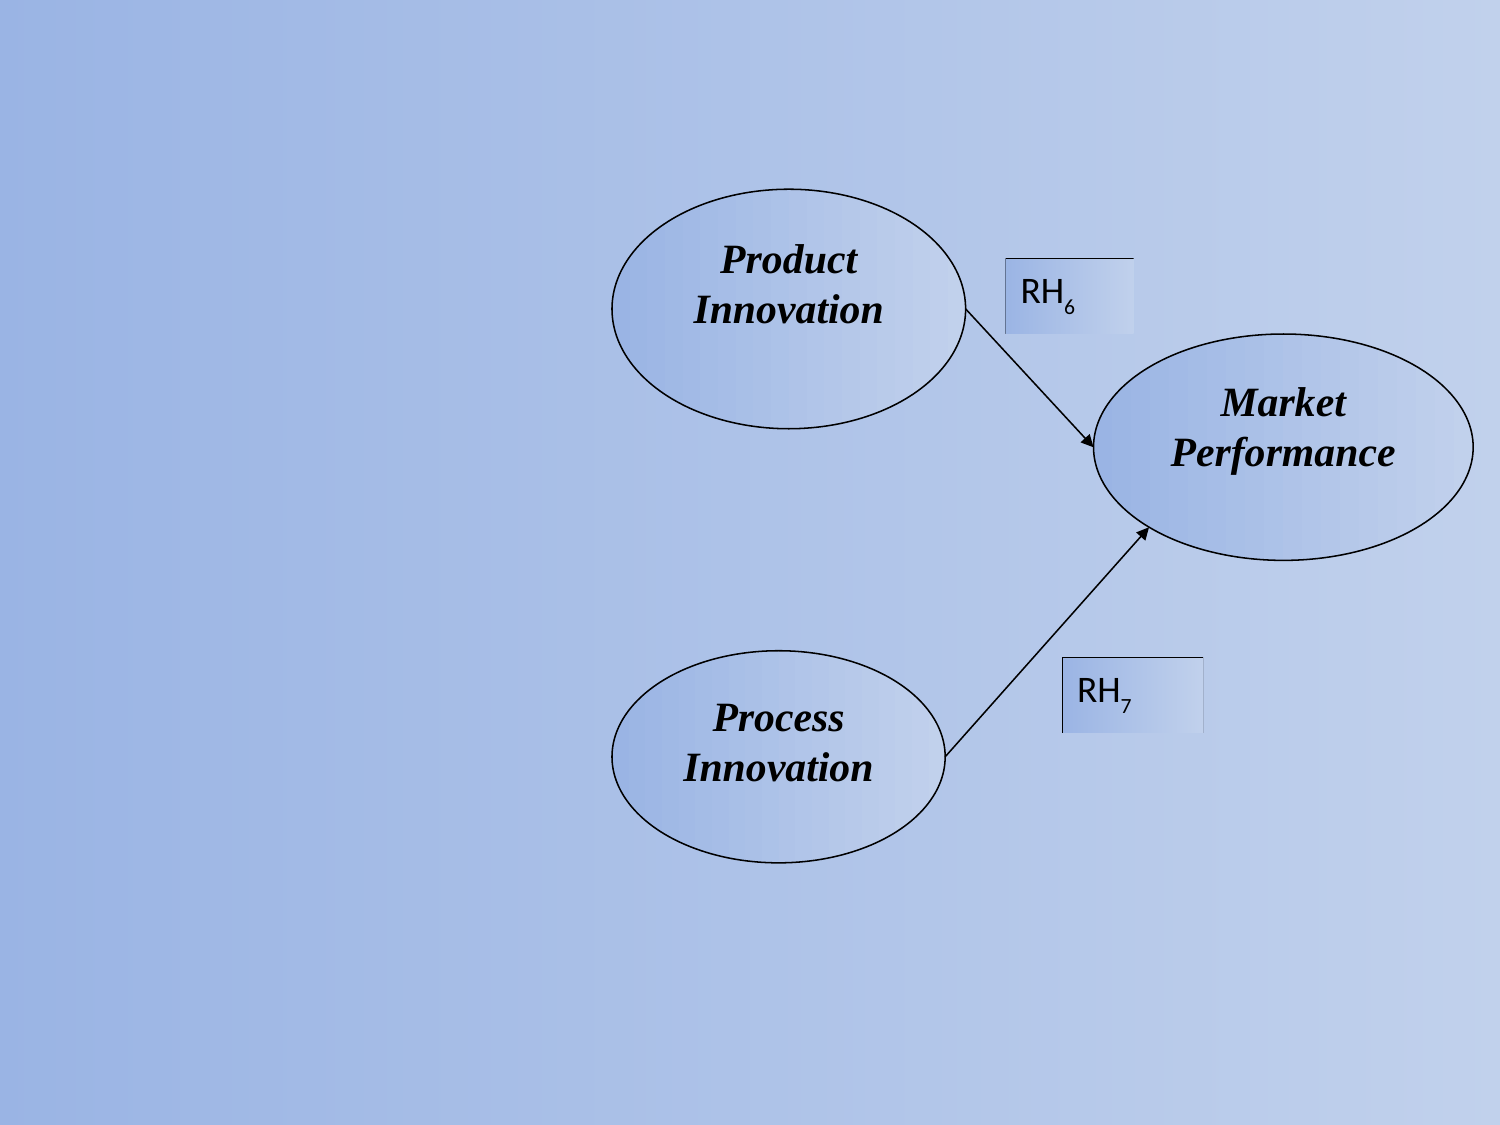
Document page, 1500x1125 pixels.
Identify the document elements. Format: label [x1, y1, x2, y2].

text_box [0, 0, 1500, 1125]
